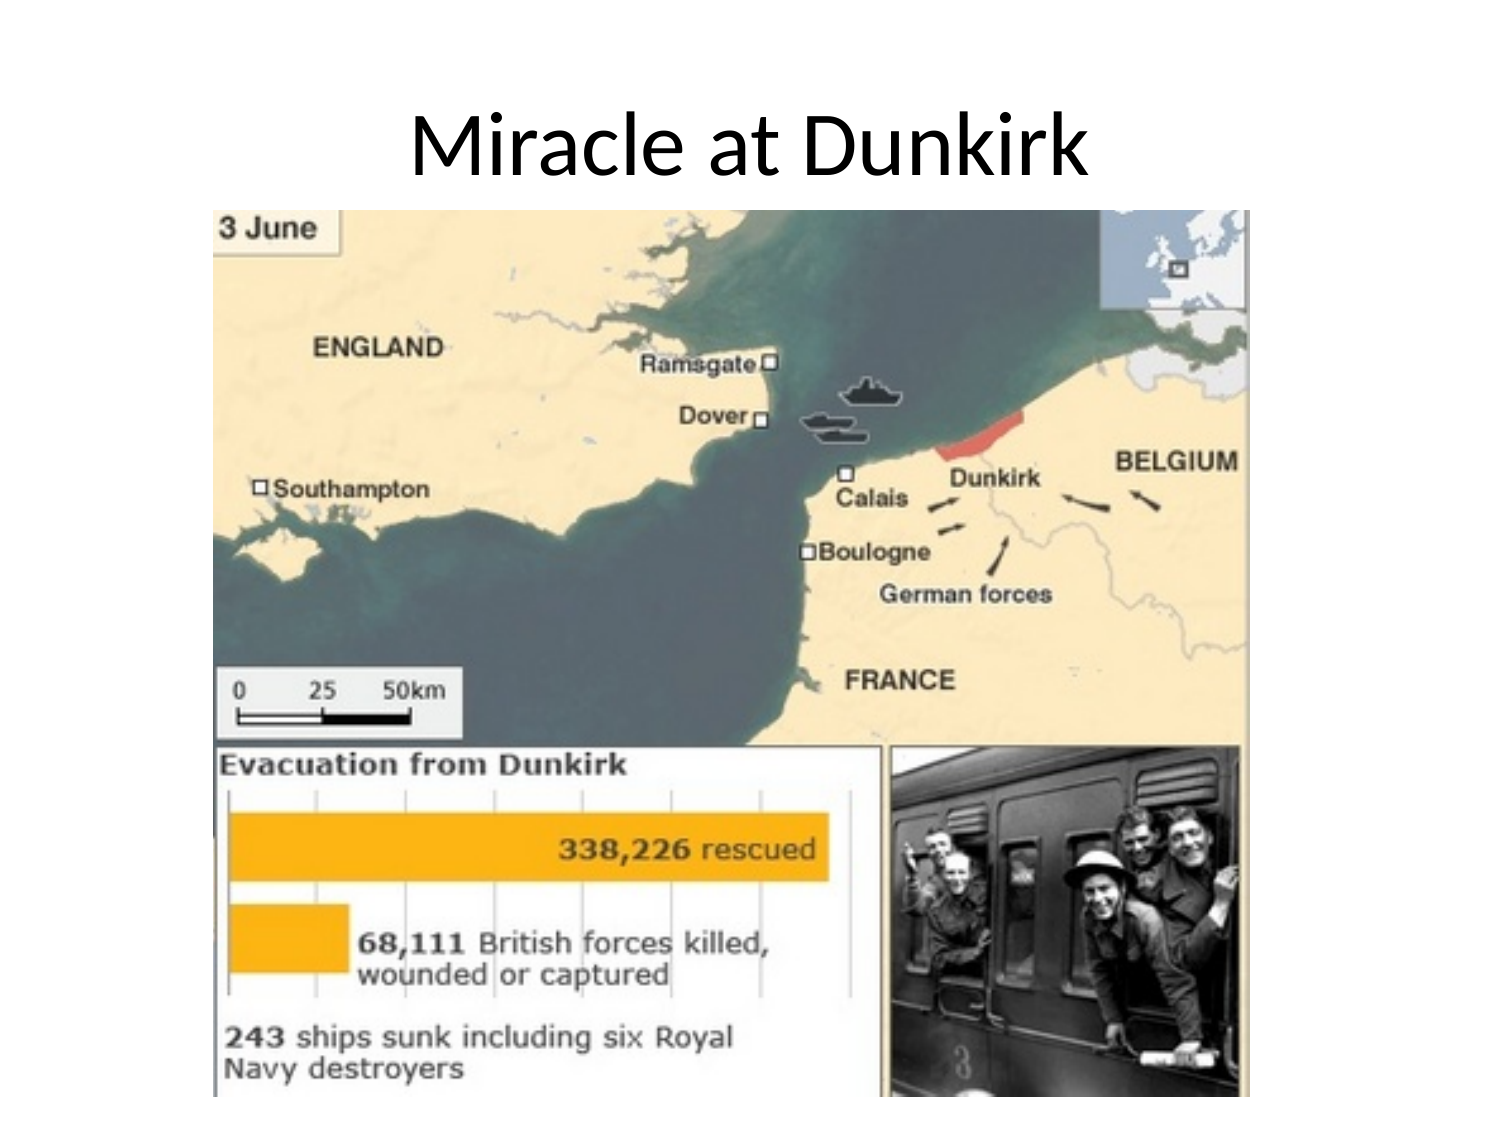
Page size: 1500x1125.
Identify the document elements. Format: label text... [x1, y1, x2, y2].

picture [213, 209, 1250, 1097]
title Miracle at Dunkirk [75, 45, 1425, 233]
